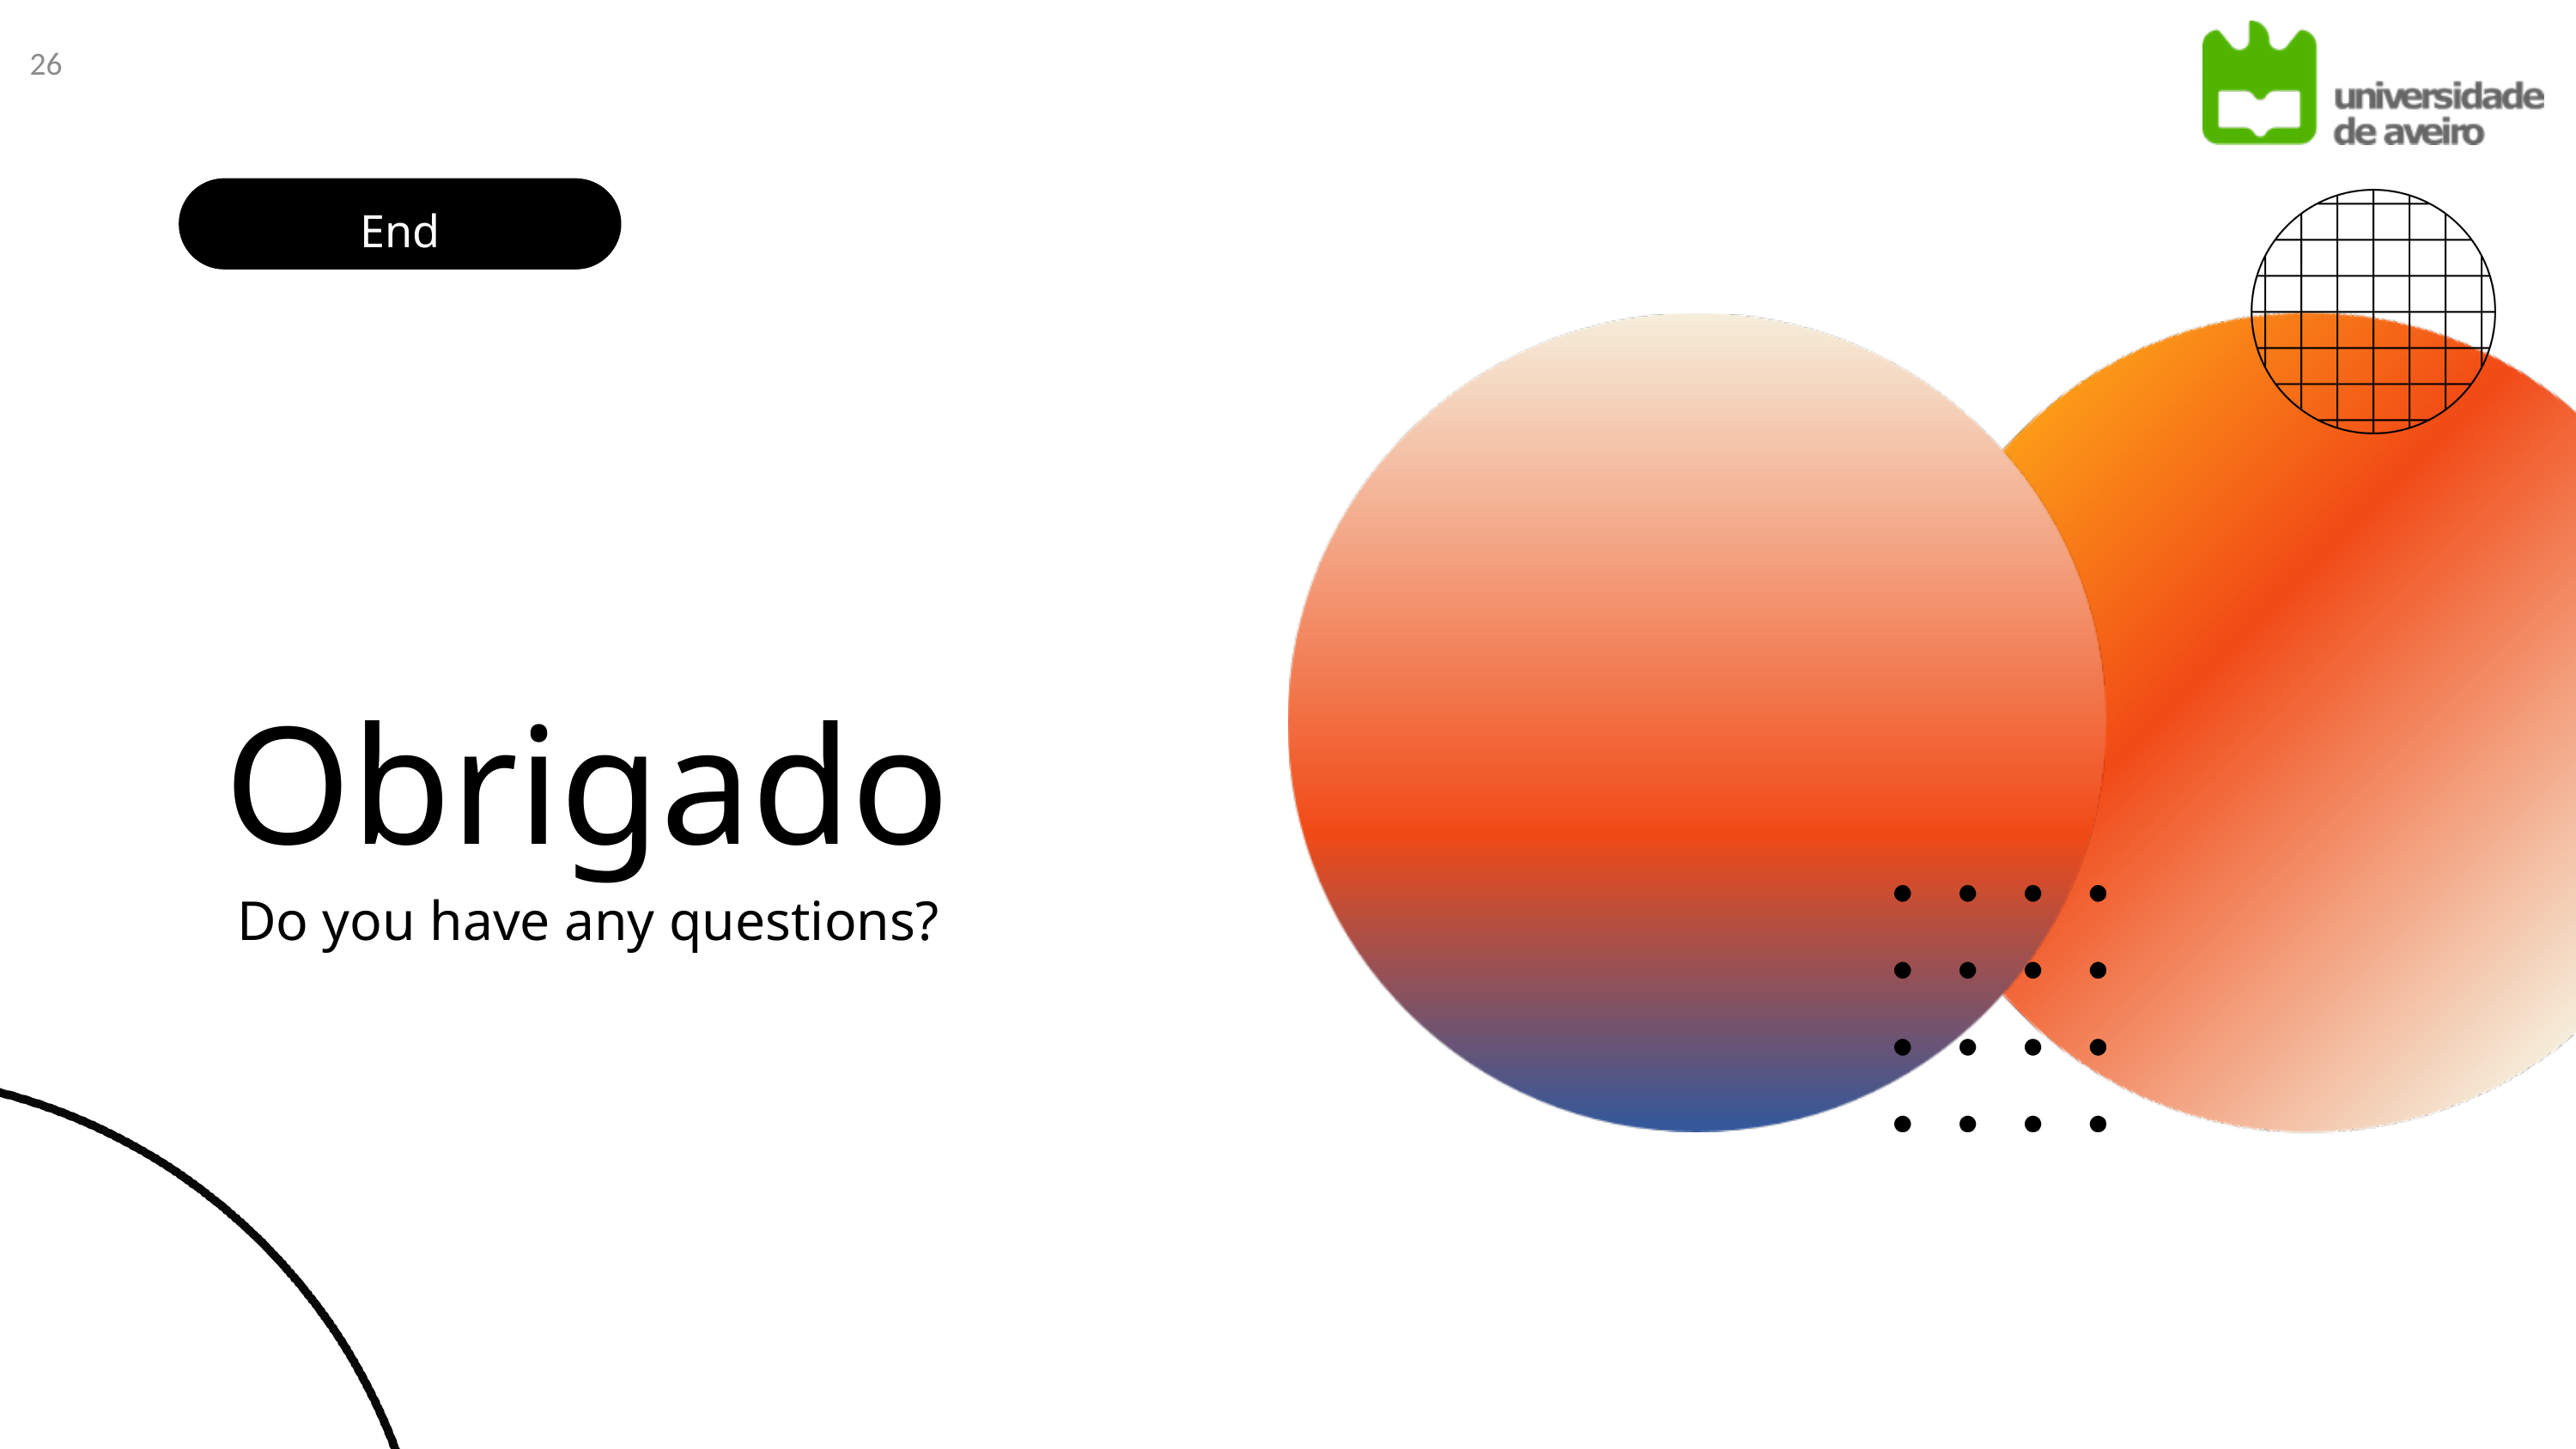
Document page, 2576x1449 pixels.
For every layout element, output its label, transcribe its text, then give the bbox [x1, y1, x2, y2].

picture [1287, 20, 2576, 1301]
text_box Do you have any questions? [237, 885, 1115, 952]
text_box End [275, 193, 526, 257]
text_box Obrigado [224, 676, 1228, 876]
slide_number 26 [0, 36, 76, 88]
picture [0, 1069, 436, 1449]
